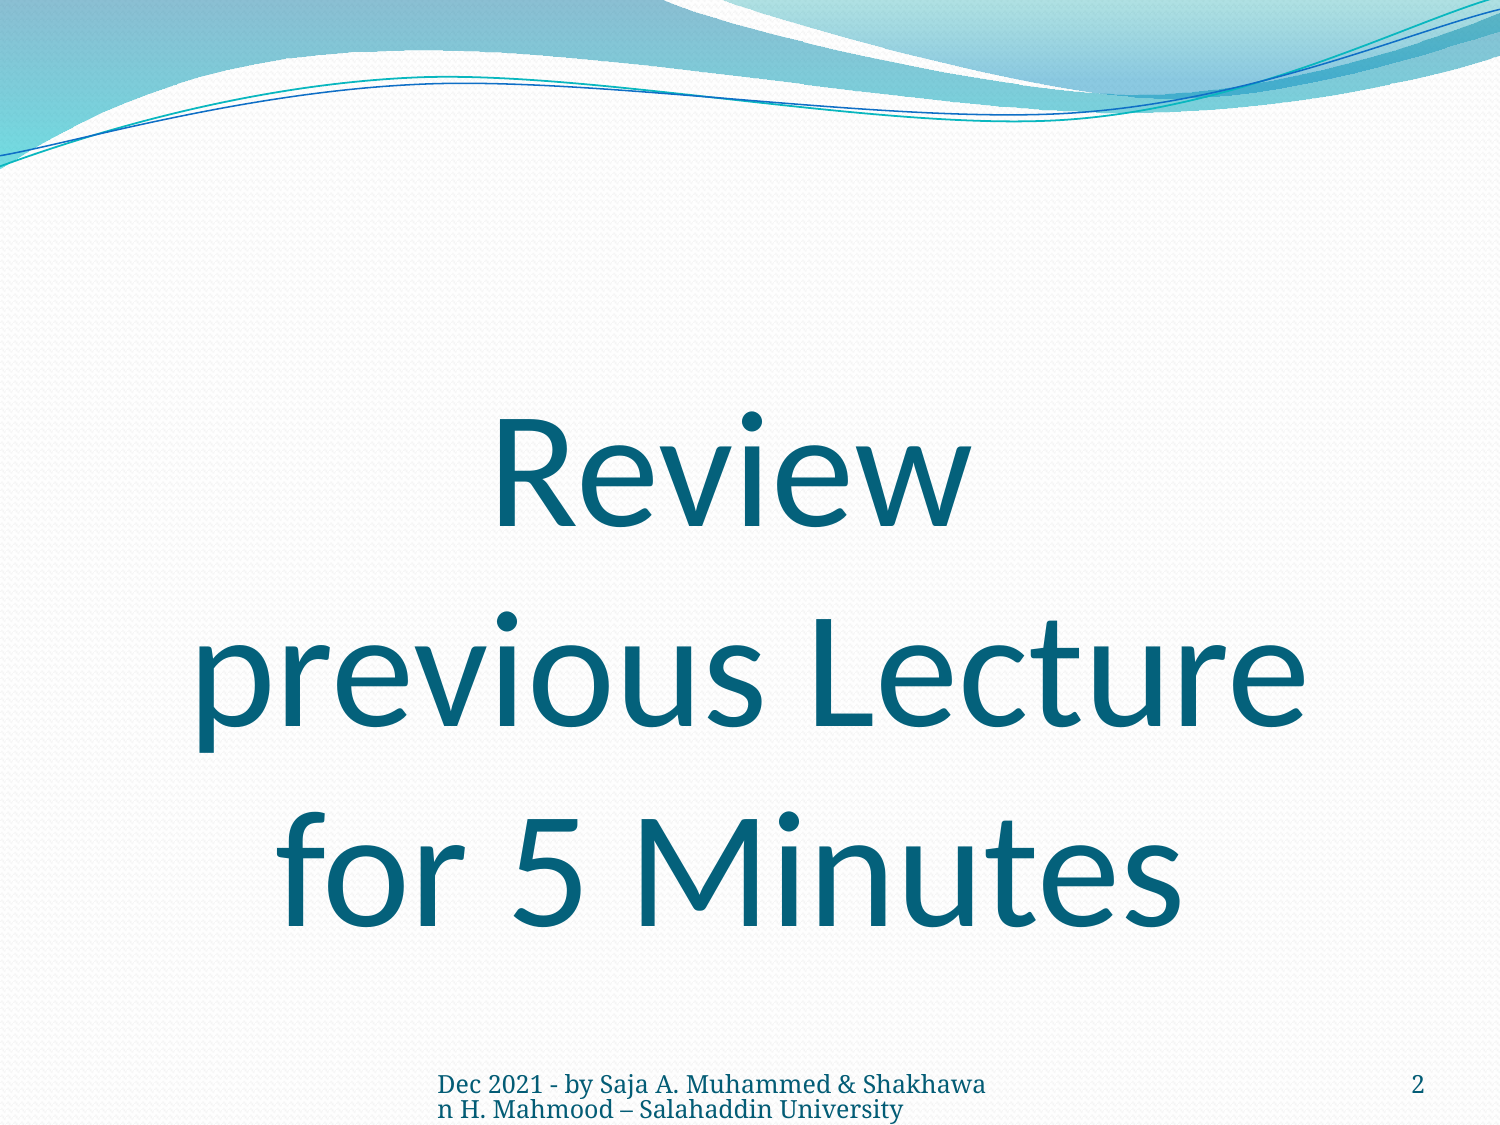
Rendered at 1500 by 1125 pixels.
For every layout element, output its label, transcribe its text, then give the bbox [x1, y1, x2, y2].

footer Dec 2021 - by Saja A. Muhammed & Shakhawan H. Mahmood – Salahaddin University [437, 1042, 988, 1103]
title Review previous Lecture for 5 Minutes [75, 326, 1425, 961]
slide_number 2 [1299, 1042, 1425, 1103]
